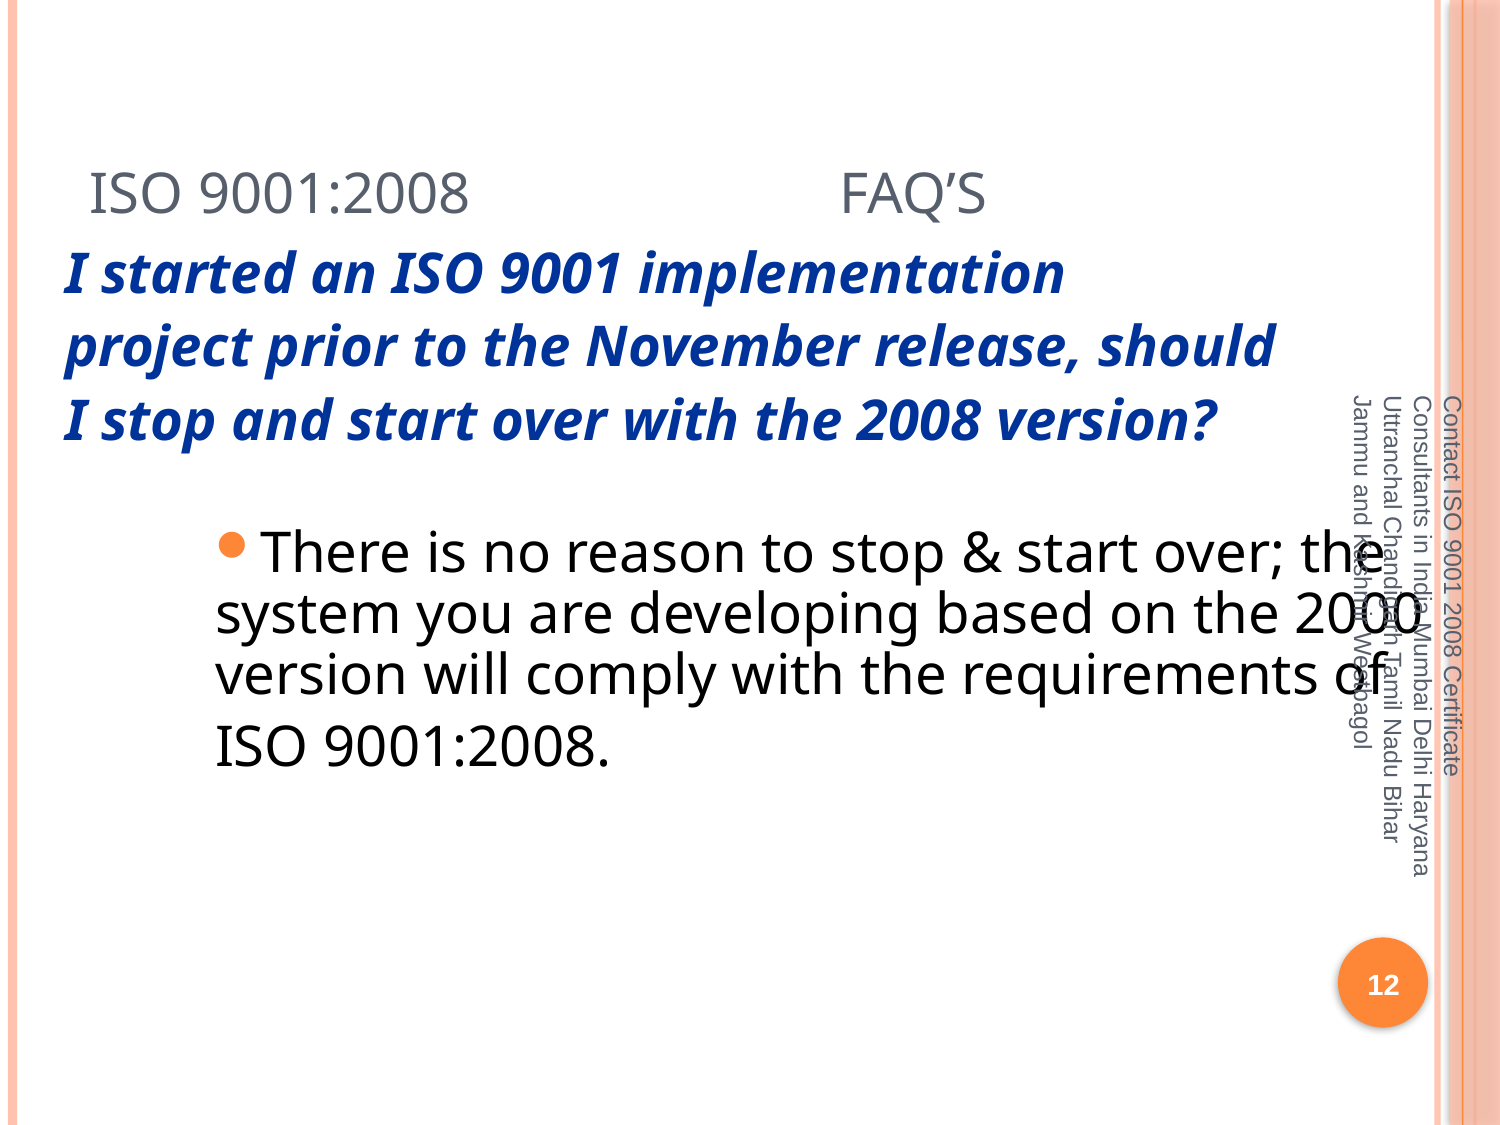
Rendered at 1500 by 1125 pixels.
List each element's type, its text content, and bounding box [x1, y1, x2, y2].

footer Contact ISO 9001 2008 Certificate Consultants in India Mumbai Delhi Haryana Uttranchal Chandigarh Tamil Nadu Bihar Jammu and Kashmir Westbagol [1379, 380, 1440, 906]
list I started an ISO 9001 implementation project prior to the November release, should I stop and start over with the 2008 version? There is no reason to stop & start over; the system you are developing based on the 2000 version will comply with the requirements of ISO 9001:2008. [49, 237, 1451, 938]
slide_number 12 [1333, 940, 1434, 1026]
title ISO 9001:2008 FAQ’s [75, 45, 1300, 233]
